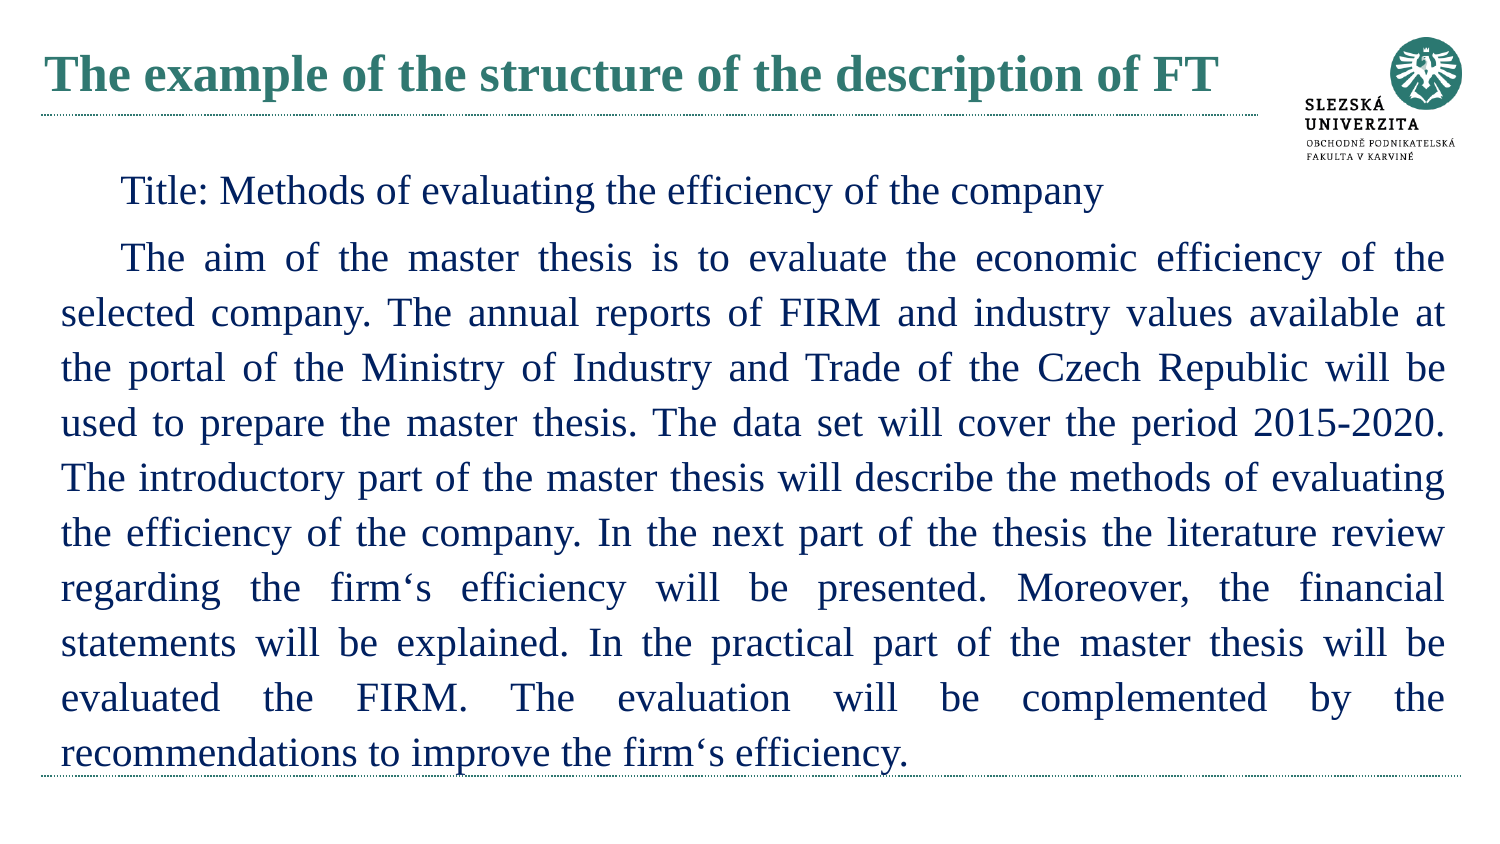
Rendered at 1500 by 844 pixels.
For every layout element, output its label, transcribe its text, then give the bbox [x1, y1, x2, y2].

title The example of the structure of the description of FT [29, 32, 1282, 116]
picture [1305, 37, 1462, 160]
list Title: Methods of evaluating the efficiency of the company The aim of the master thesis is to evaluate the economic efficiency of the selected company. The annual reports of FIRM and industry values available at the portal of the Ministry of Industry and Trade of the Czech Republic will be used to prepare the master thesis. The data set will cover the period 2015-2020. The introductory part of the master thesis will describe the methods of evaluating the efficiency of the company. In the next part of the thesis the literature review regarding the firm‘s efficiency will be presented. Moreover, the financial statements will be explained. In the practical part of the master thesis will be evaluated the FIRM. The evaluation will be complemented by the recommendations to improve the firm‘s efficiency. [31, 150, 1461, 767]
